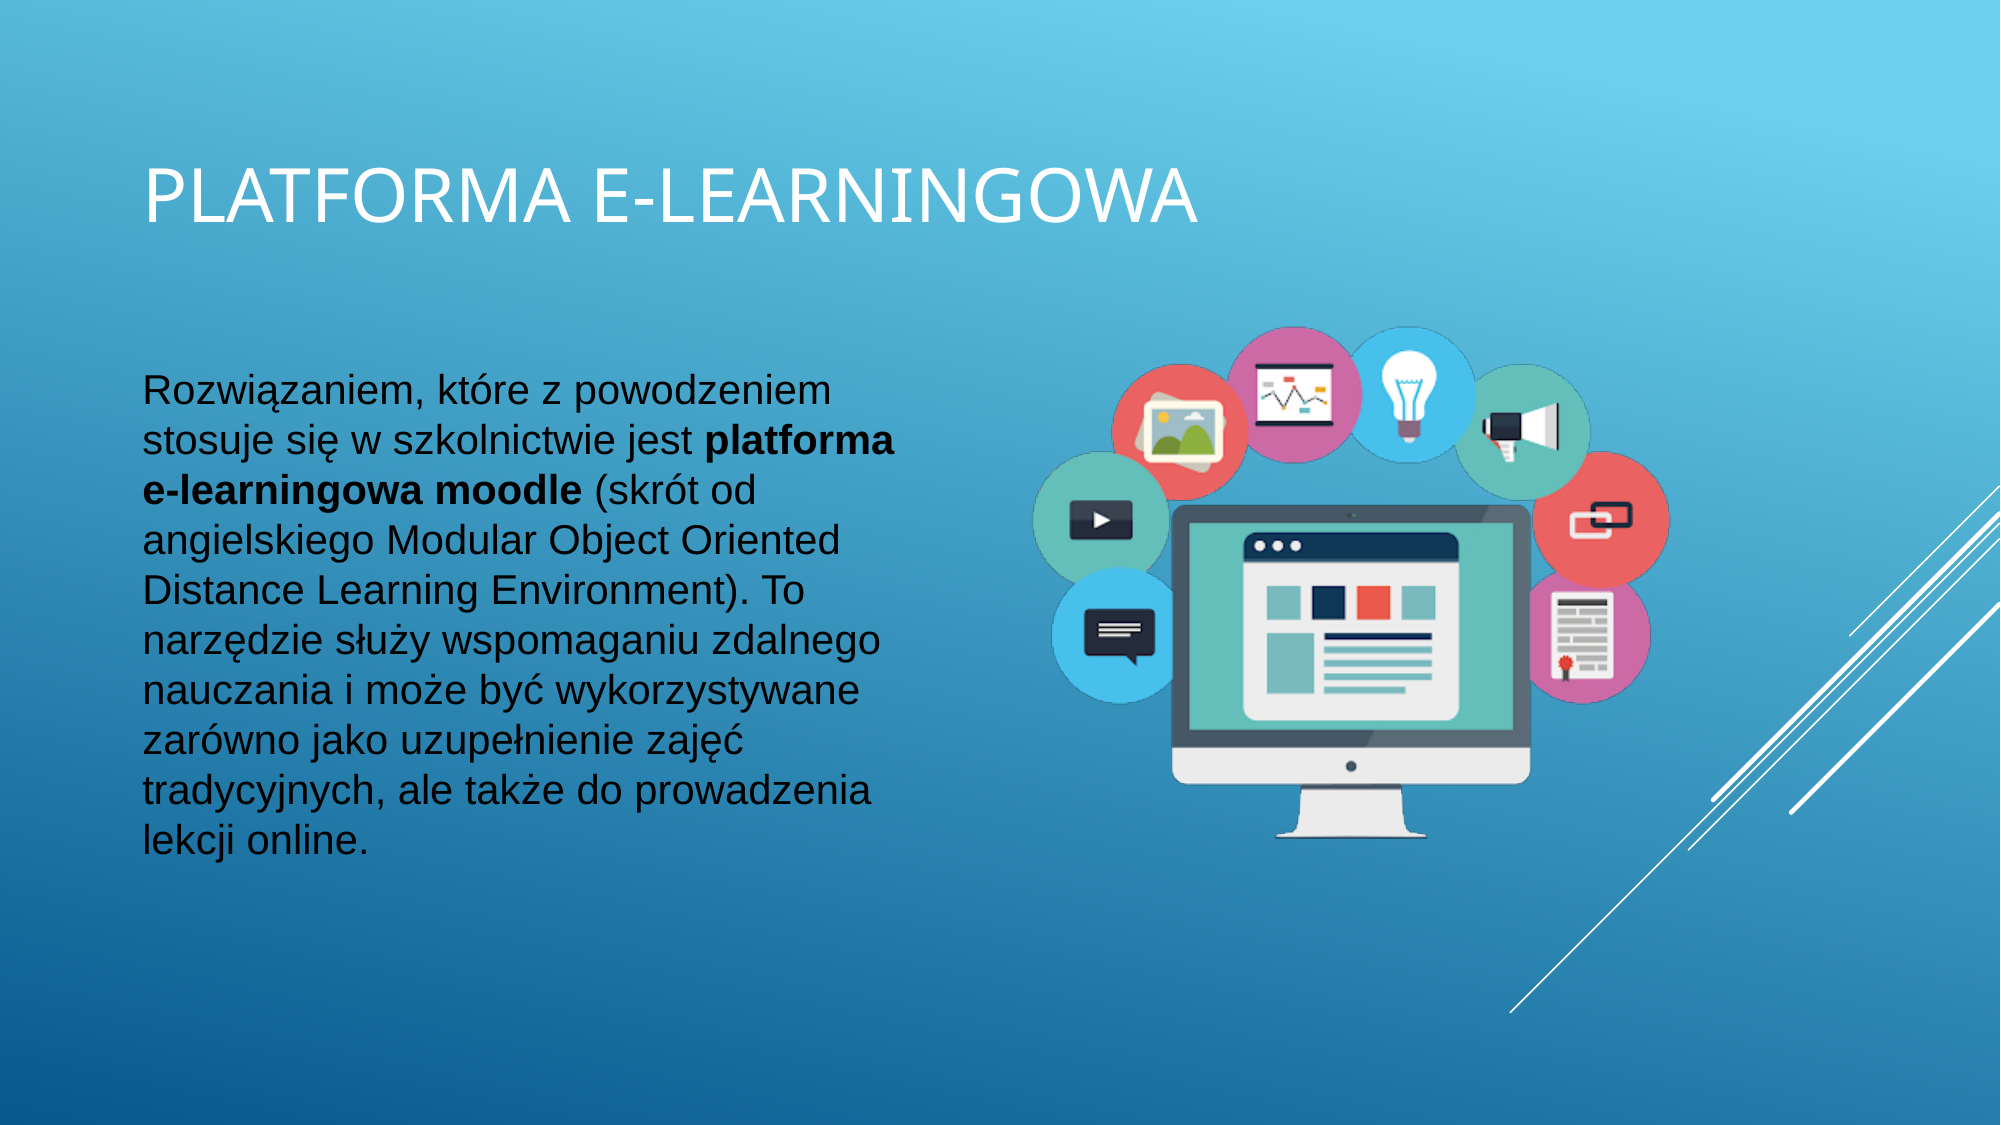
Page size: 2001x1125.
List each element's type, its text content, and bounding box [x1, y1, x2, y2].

title Platforma e-learningowa [127, 101, 1343, 284]
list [936, 316, 1766, 869]
list Rozwiązaniem, które z powodzeniem stosuje się w szkolnictwie jest platforma e-learningowa moodle (skrót od angielskiego Modular Object Oriented Distance Learning Environment). To narzędzie służy wspomaganiu zdalnego nauczania i może być wykorzystywane zarówno jako uzupełnienie zajęć tradycyjnych, ale także do prowadzenia lekcji online. [127, 316, 938, 910]
